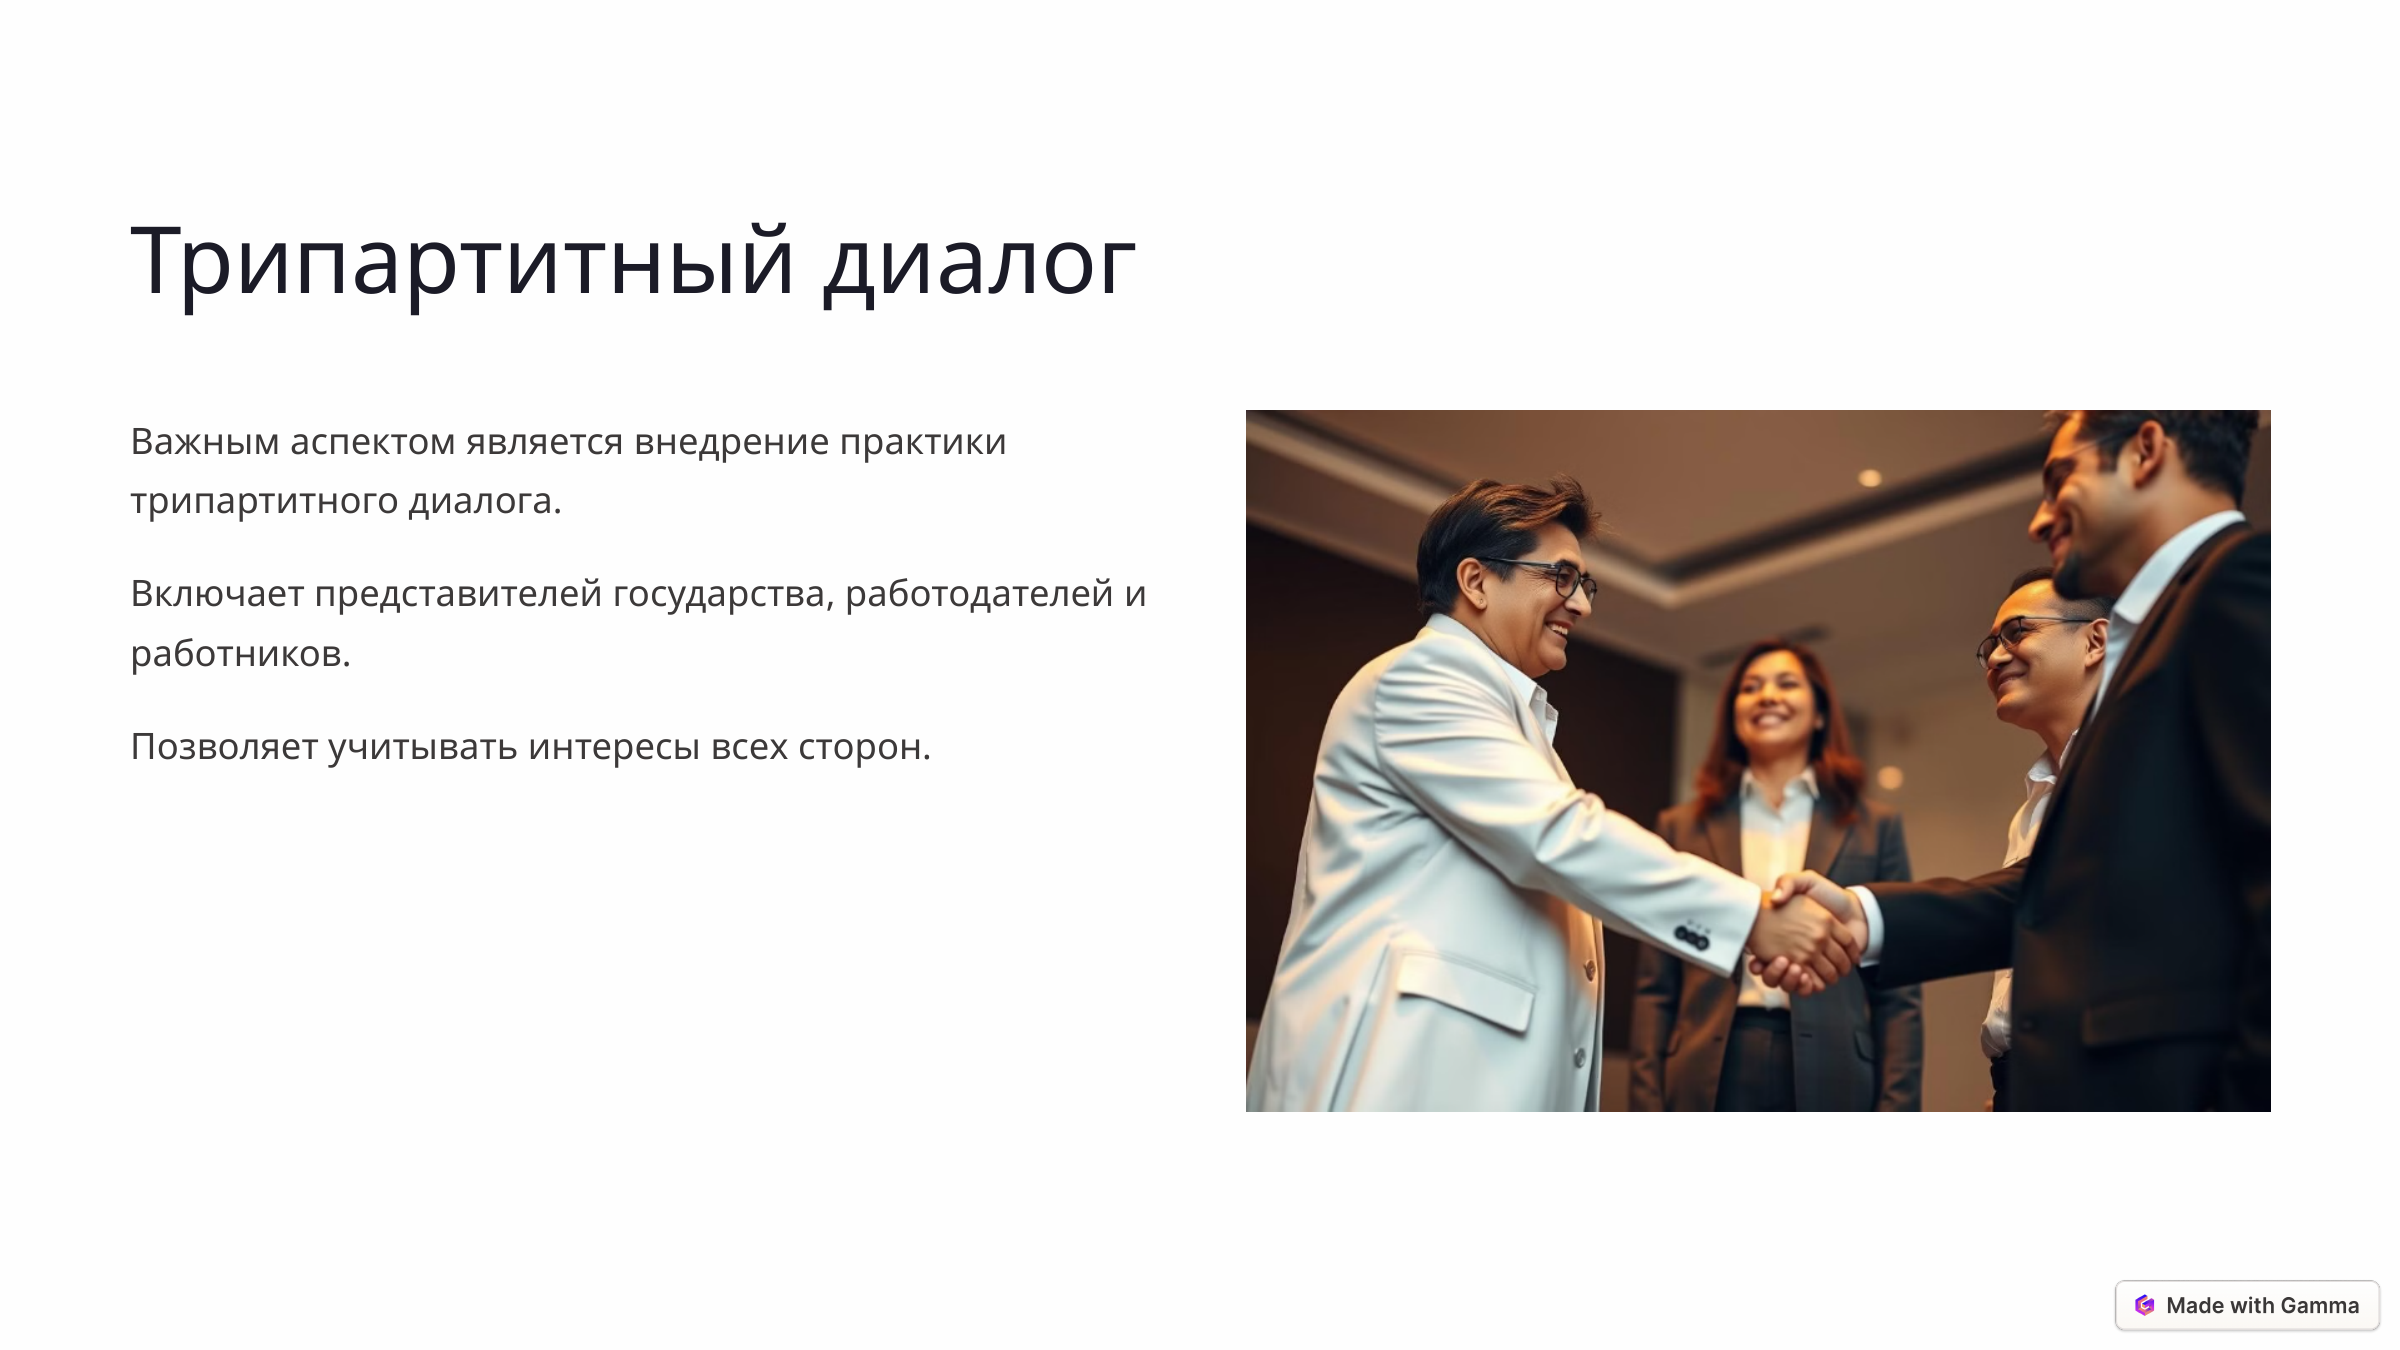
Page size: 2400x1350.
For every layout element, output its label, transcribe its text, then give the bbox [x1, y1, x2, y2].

picture [2106, 1271, 2389, 1339]
picture [1246, 410, 2271, 1112]
text_box Трипартитный диалог [130, 196, 1099, 313]
text_box Позволяет учитывать интересы всех сторон. [130, 707, 1155, 767]
text_box Включает представителей государства, работодателей и работников. [130, 554, 1155, 674]
text_box Важным аспектом является внедрение практики трипартитного диалога. [130, 402, 1155, 522]
